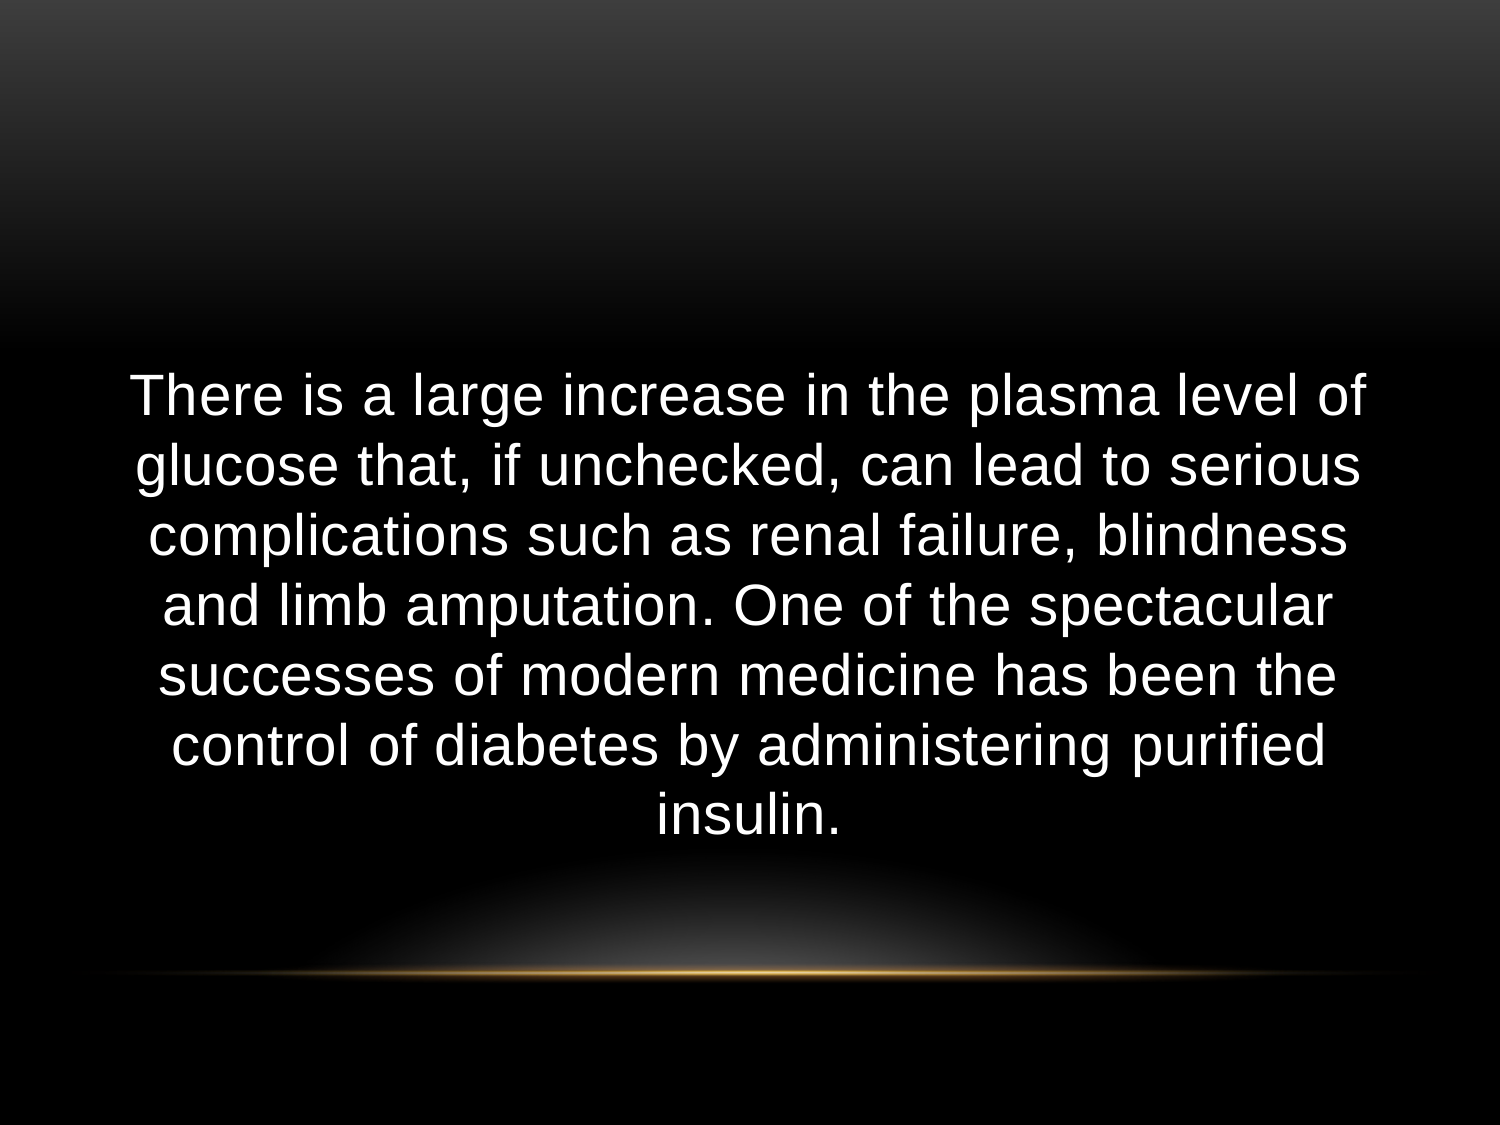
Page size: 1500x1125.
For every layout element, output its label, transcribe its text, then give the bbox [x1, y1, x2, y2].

picture [0, 0, 1500, 1125]
list There is a large increase in the plasma level of glucose that, if unchecked, can lead to serious complications such as renal failure, blindness and limb amputation. One of the spectacular successes of modern medicine has been the control of diabetes by administering purified insulin. [99, 350, 1400, 938]
